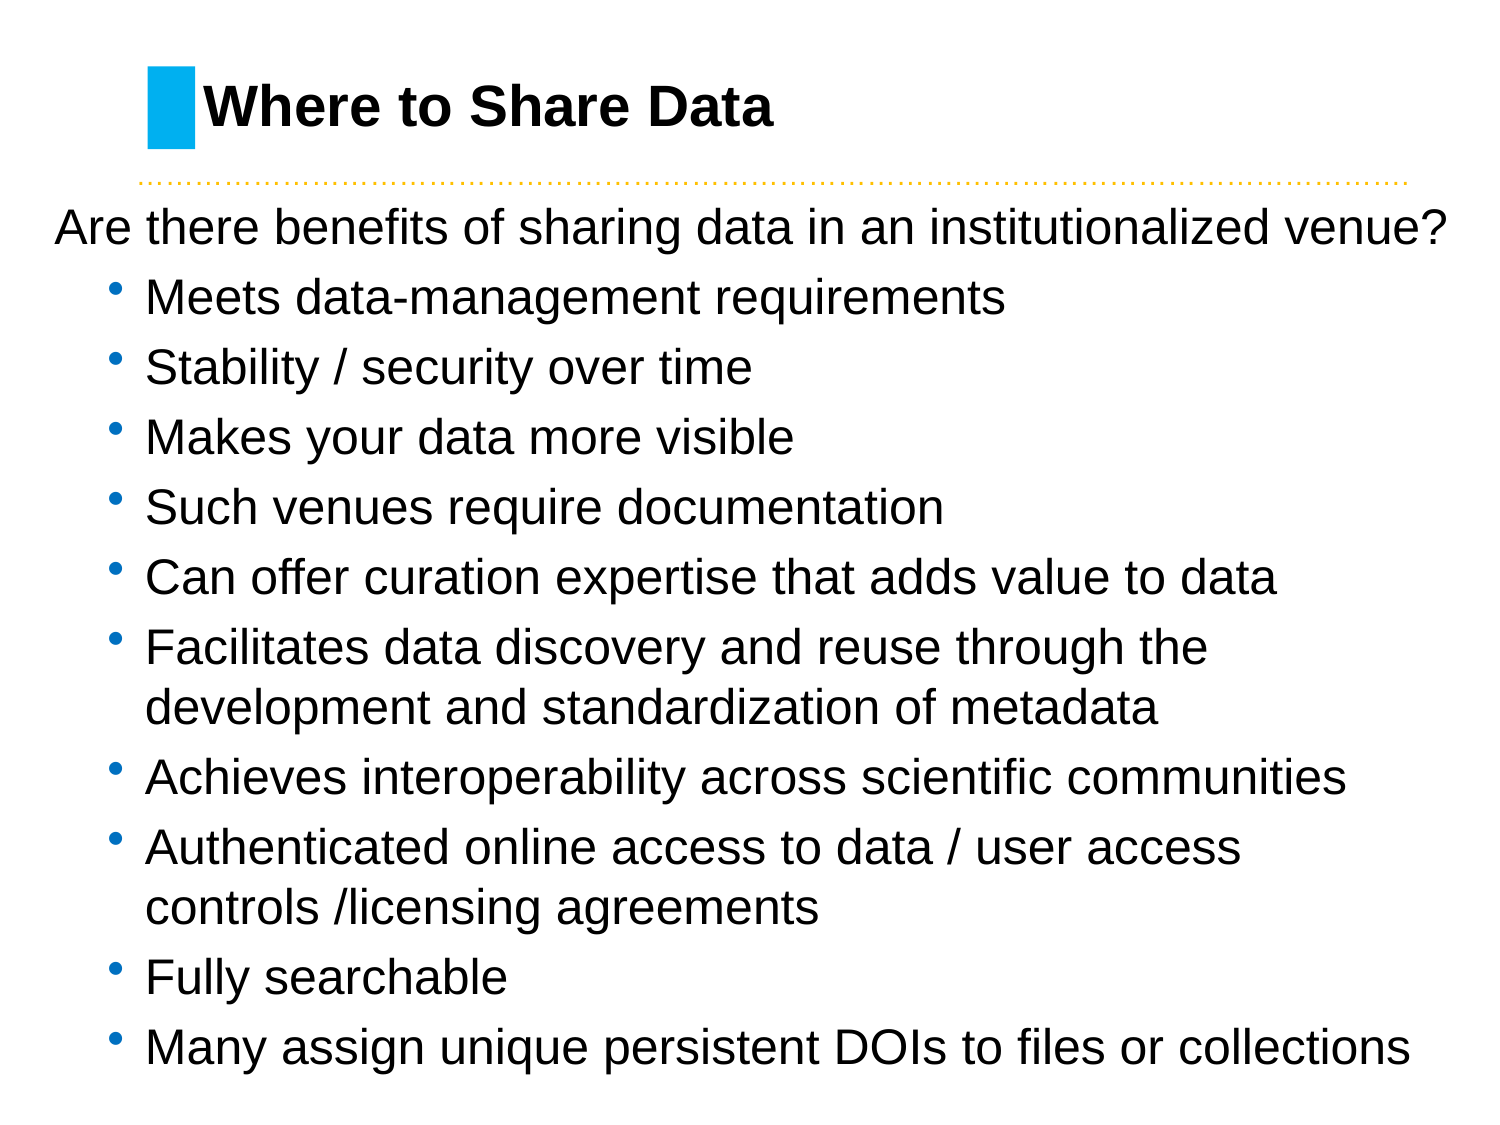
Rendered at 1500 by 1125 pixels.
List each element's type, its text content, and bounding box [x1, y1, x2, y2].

text_box Are there benefits of sharing data in an institutionalized venue? Meets data-management requirements Stability / security over time Makes your data more visible Such venues require documentation Can offer curation expertise that adds value to data Facilitates data discovery and reuse through the development and standardization of metadata Achieves interoperability across scientific communities Authenticated online access to data / user access controls /licensing agreements Fully searchable Many assign unique persistent DOIs to files or collections [17, 117, 1483, 1125]
text_box [147, 66, 196, 117]
title Where to Share Data [196, 68, 1500, 147]
